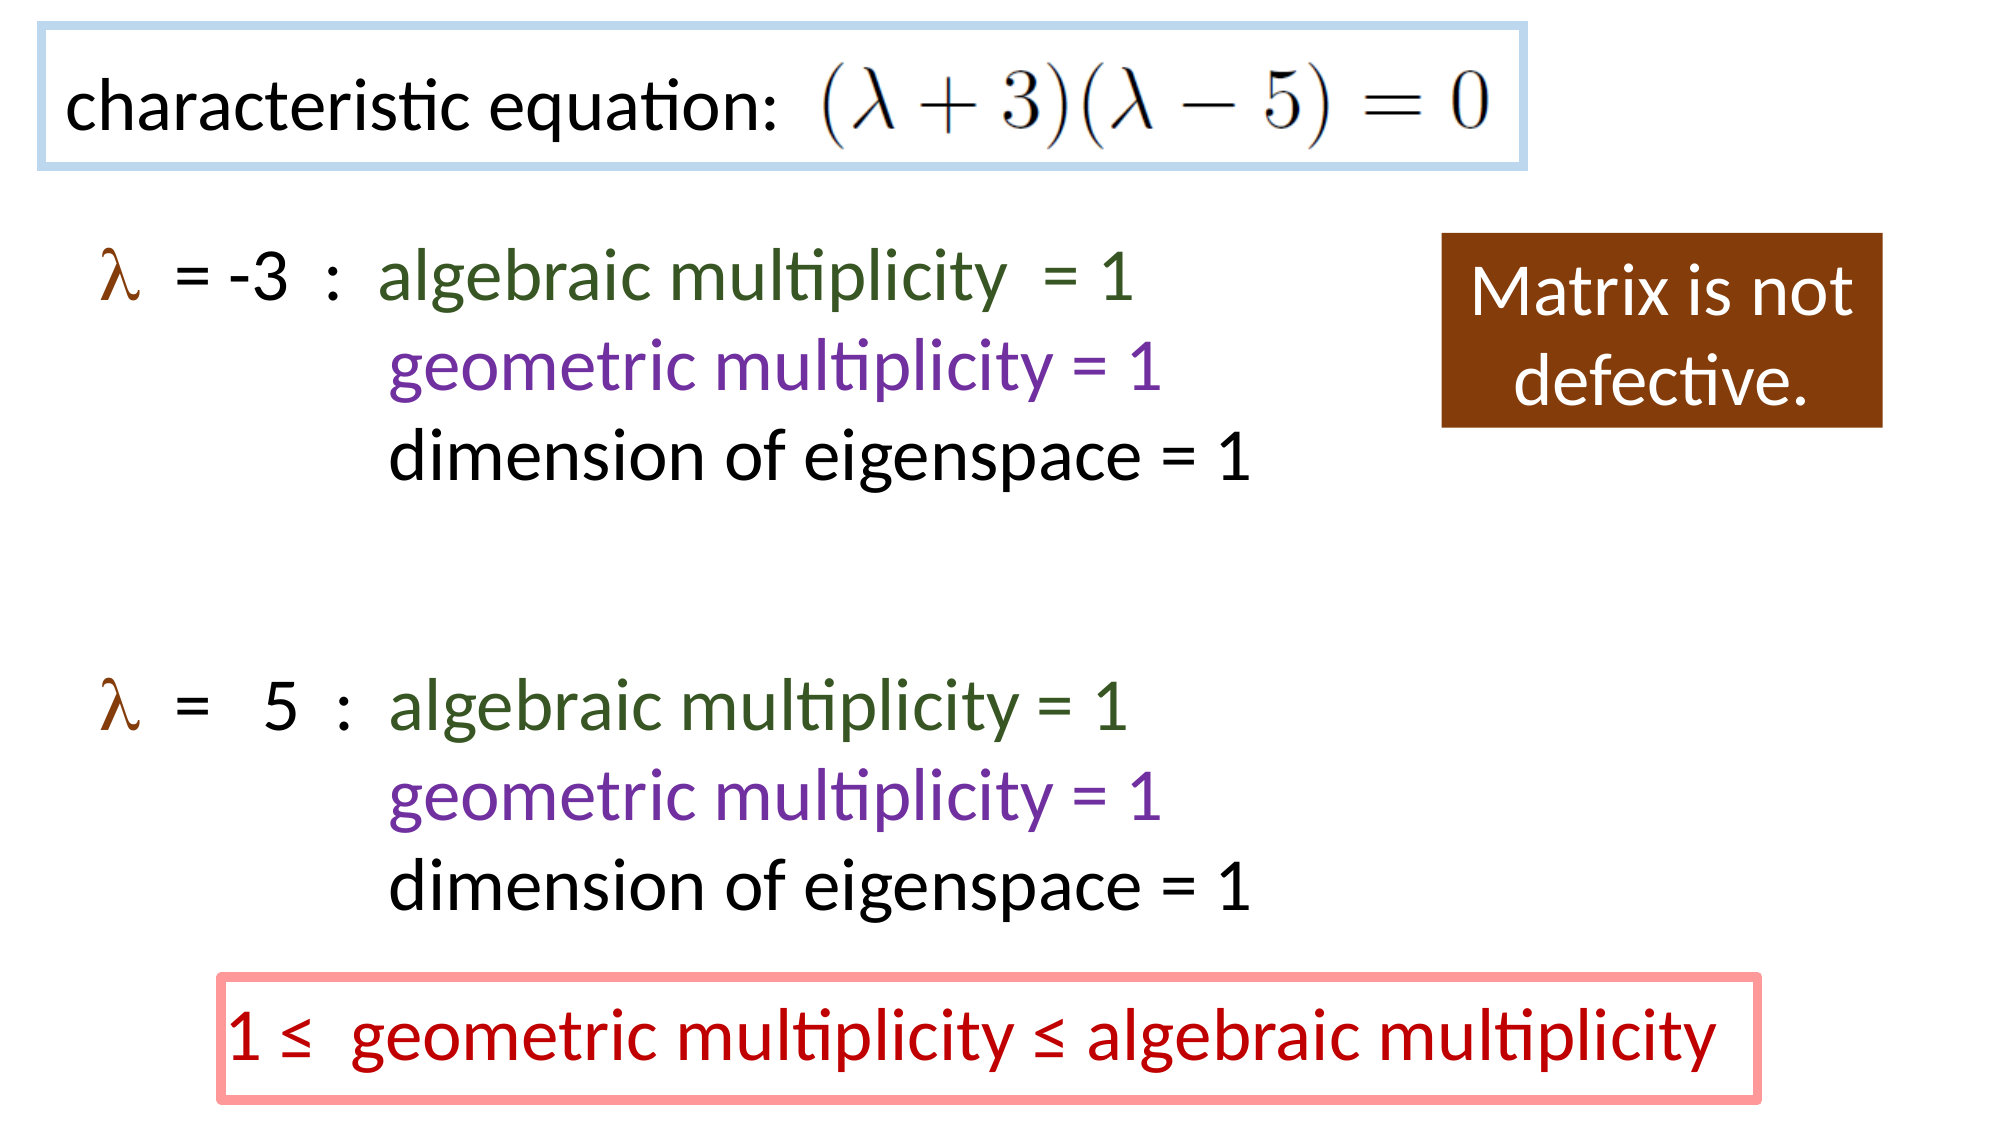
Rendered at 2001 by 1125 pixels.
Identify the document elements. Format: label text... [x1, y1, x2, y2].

text_box Matrix is not defective. [1441, 232, 1883, 428]
text_box characteristic equation: l = -3 : algebraic multiplicity = 1 geometric multiplicity = 1 dimension of eigenspace = 1 l = 5 : algebraic multiplicity = 1 geometric multiplicity = 1 dimension of eigenspace = 1 1 ≤ geometric multiplicity ≤ algebraic multiplicity [50, 47, 1945, 1083]
text_box [221, 977, 1758, 1100]
picture [814, 47, 1506, 178]
text_box [41, 25, 1525, 168]
